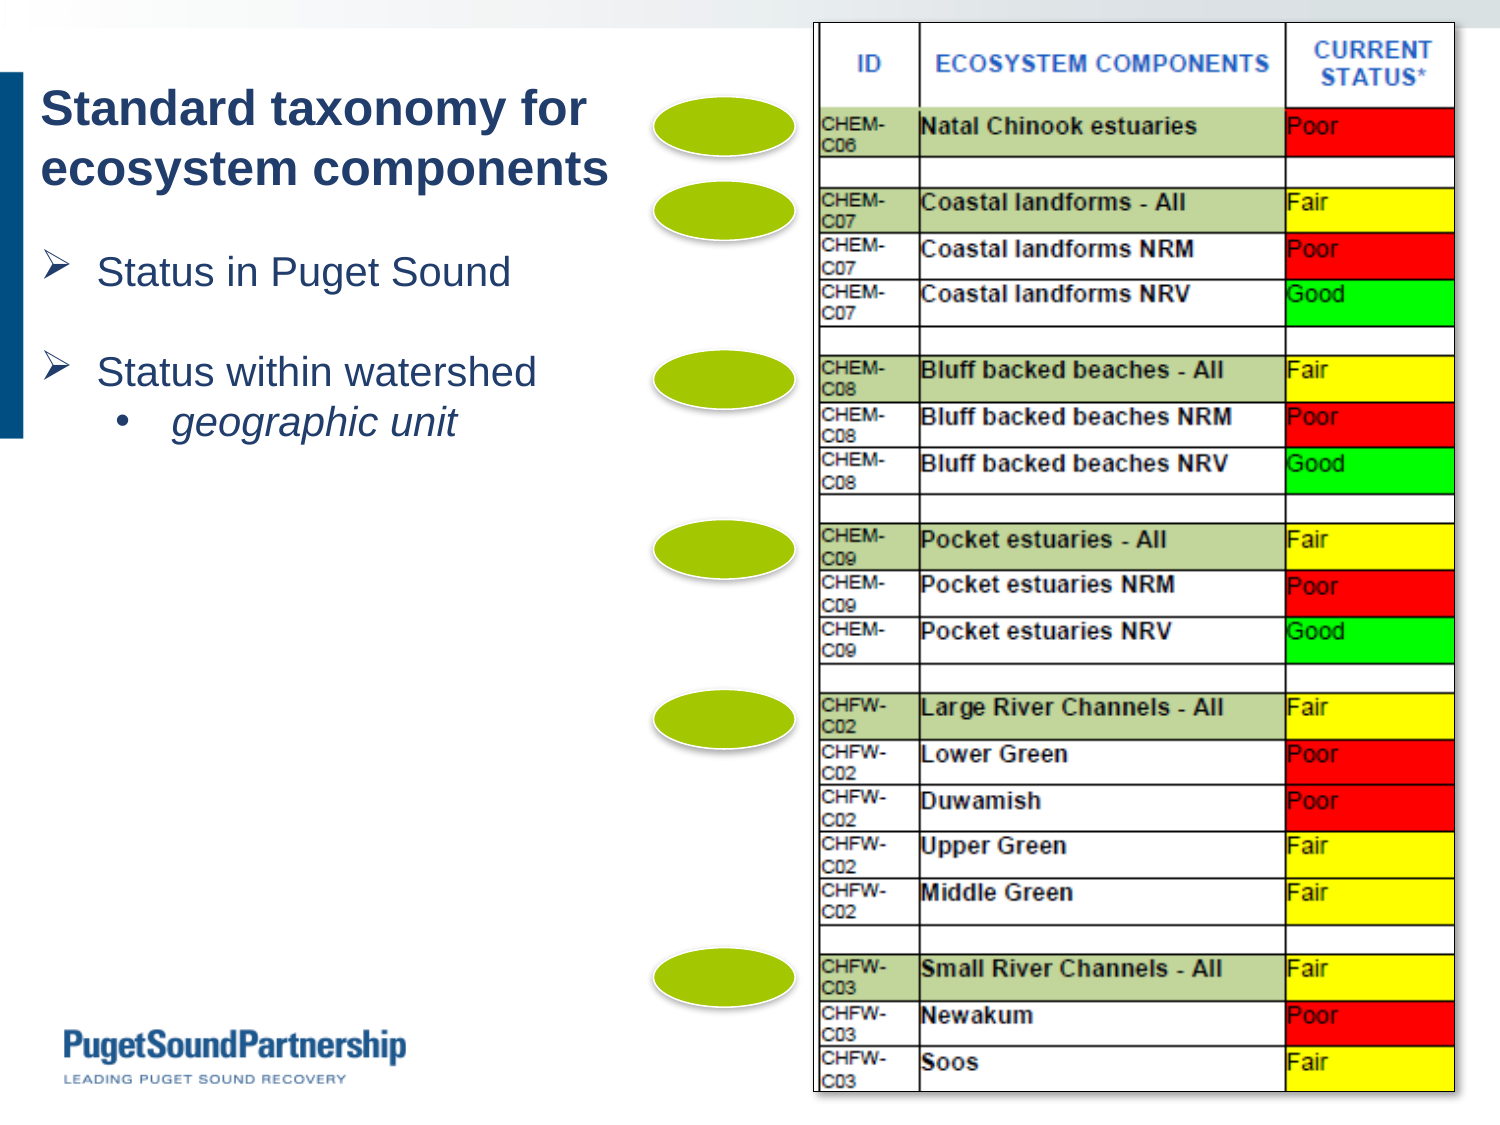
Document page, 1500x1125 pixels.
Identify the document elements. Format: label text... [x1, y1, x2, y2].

text_box [652, 688, 796, 750]
text_box [652, 946, 796, 1008]
picture [0, 0, 1500, 1125]
text_box [654, 95, 796, 157]
text_box [652, 518, 796, 580]
text_box [654, 180, 796, 242]
text_box [654, 348, 796, 411]
text_box Standard taxonomy for ecosystem components Status in Puget Sound Status within watershed geographic unit [25, 67, 654, 453]
